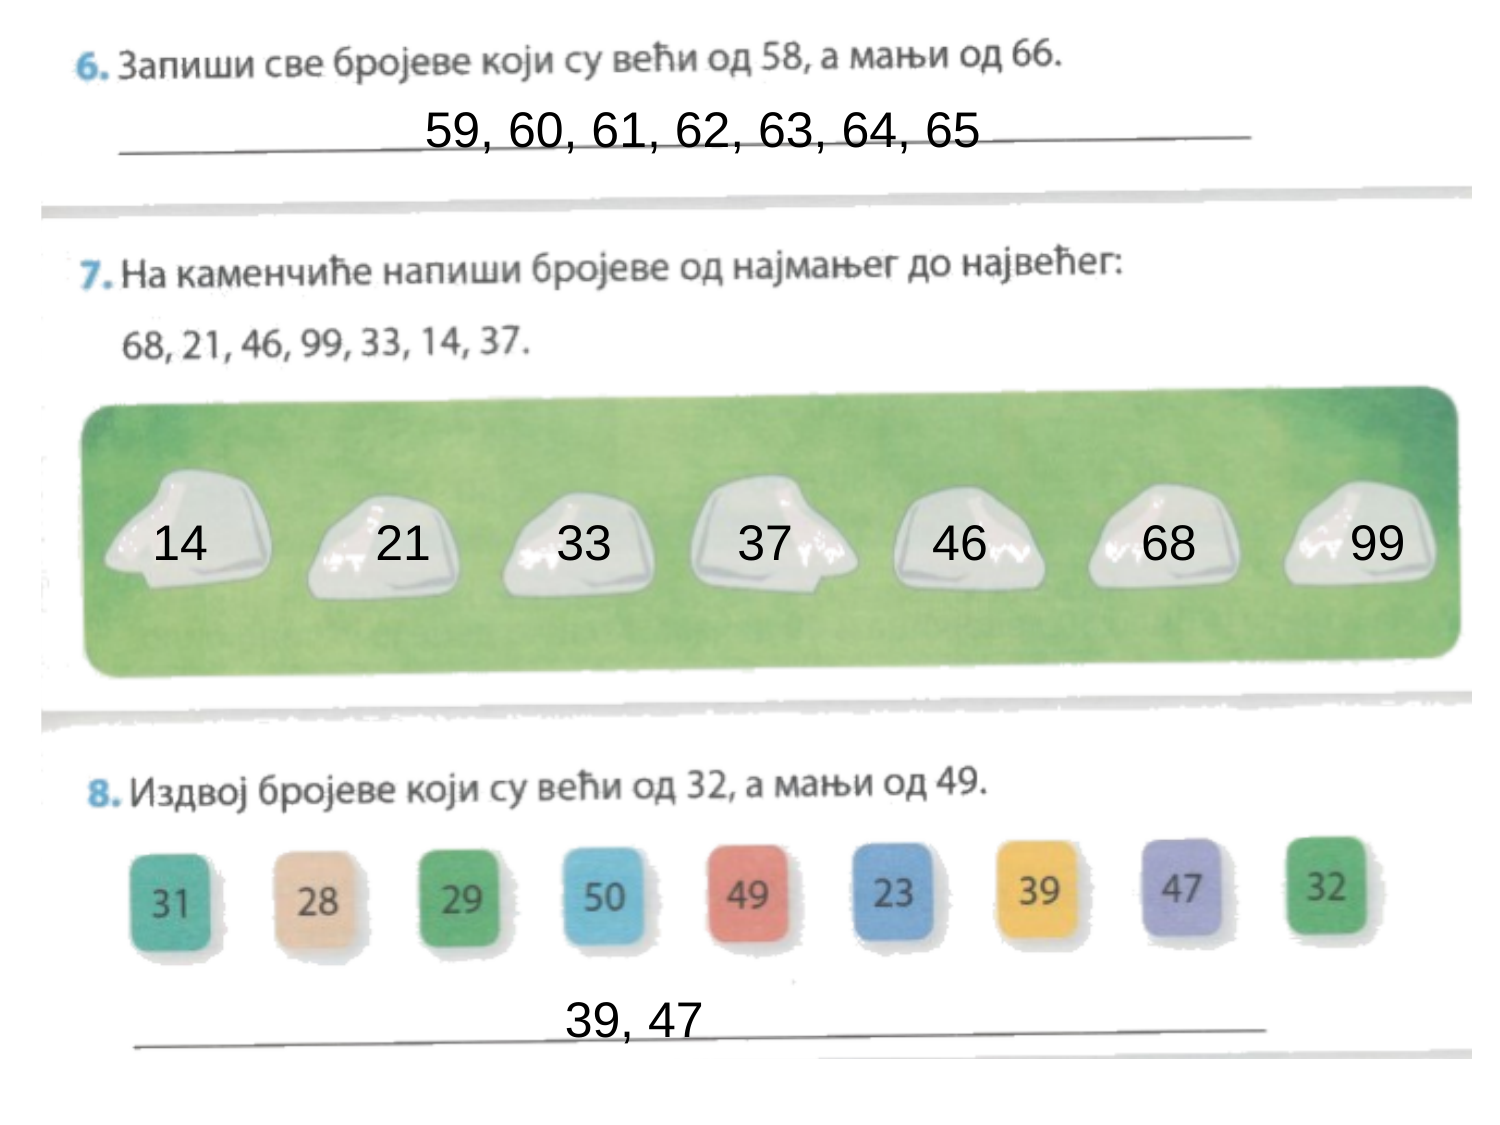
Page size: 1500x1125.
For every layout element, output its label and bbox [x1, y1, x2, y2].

picture [41, 3, 1473, 1059]
